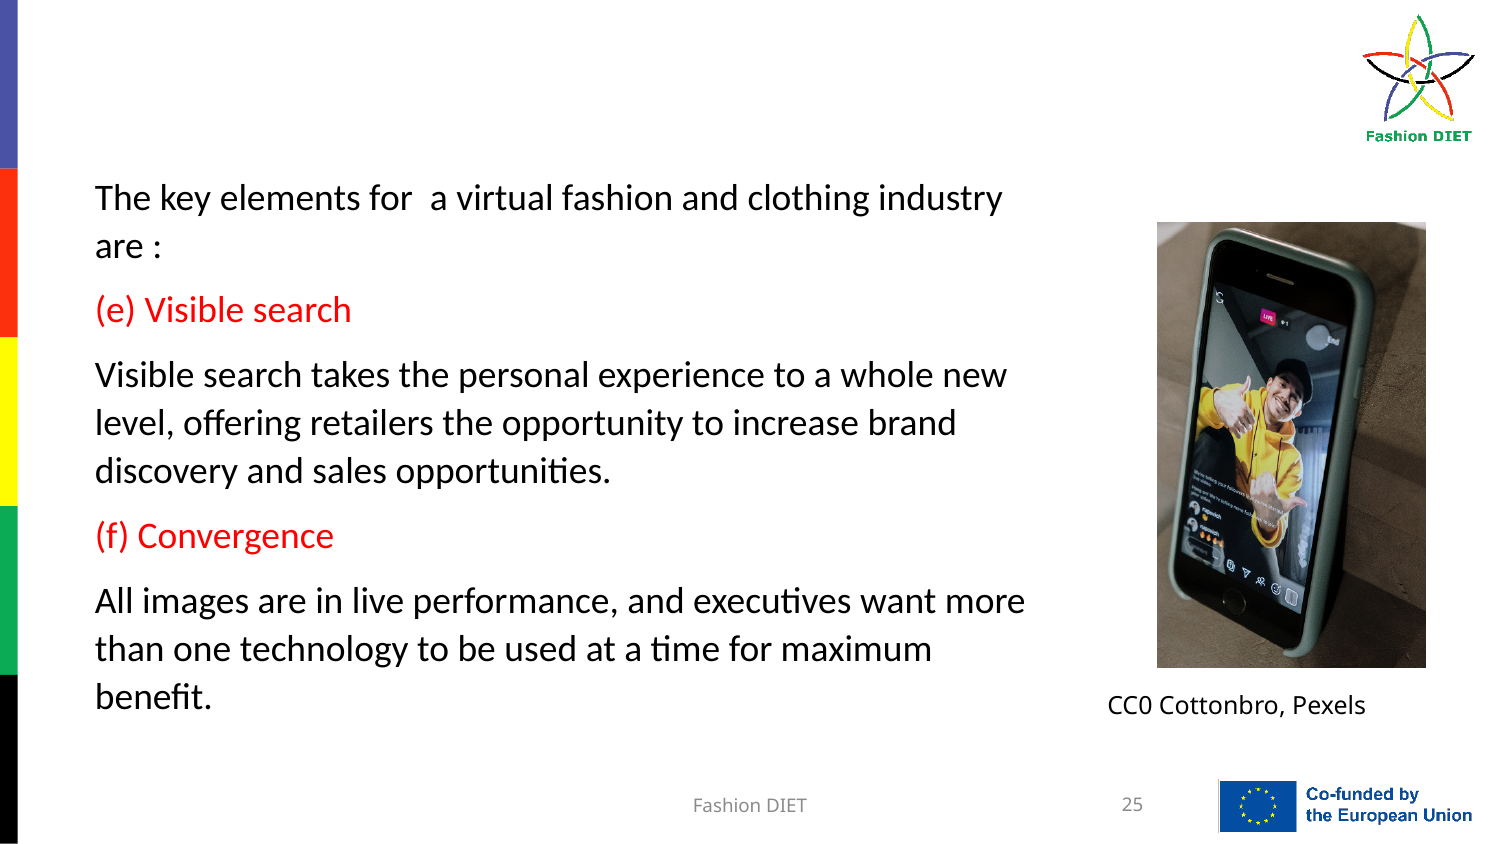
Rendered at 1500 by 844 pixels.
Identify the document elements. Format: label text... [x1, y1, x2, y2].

picture [1216, 777, 1491, 835]
footer Fashion DIET [496, 782, 1004, 828]
slide_number 25 [820, 783, 1159, 829]
picture [1358, 14, 1480, 151]
text_box CC0 Cottonbro, Pexels [1092, 682, 1444, 728]
picture [1157, 222, 1426, 668]
text_box The key elements for a virtual fashion and clothing industry are : (e) Visible search Visible search takes the personal experience to a whole new level, offering retailers the opportunity to increase brand discovery and sales opportunities. (f) Convergence All images are in live performance, and executives want more than one technology to be used at a time for maximum benefit. [79, 161, 1058, 725]
